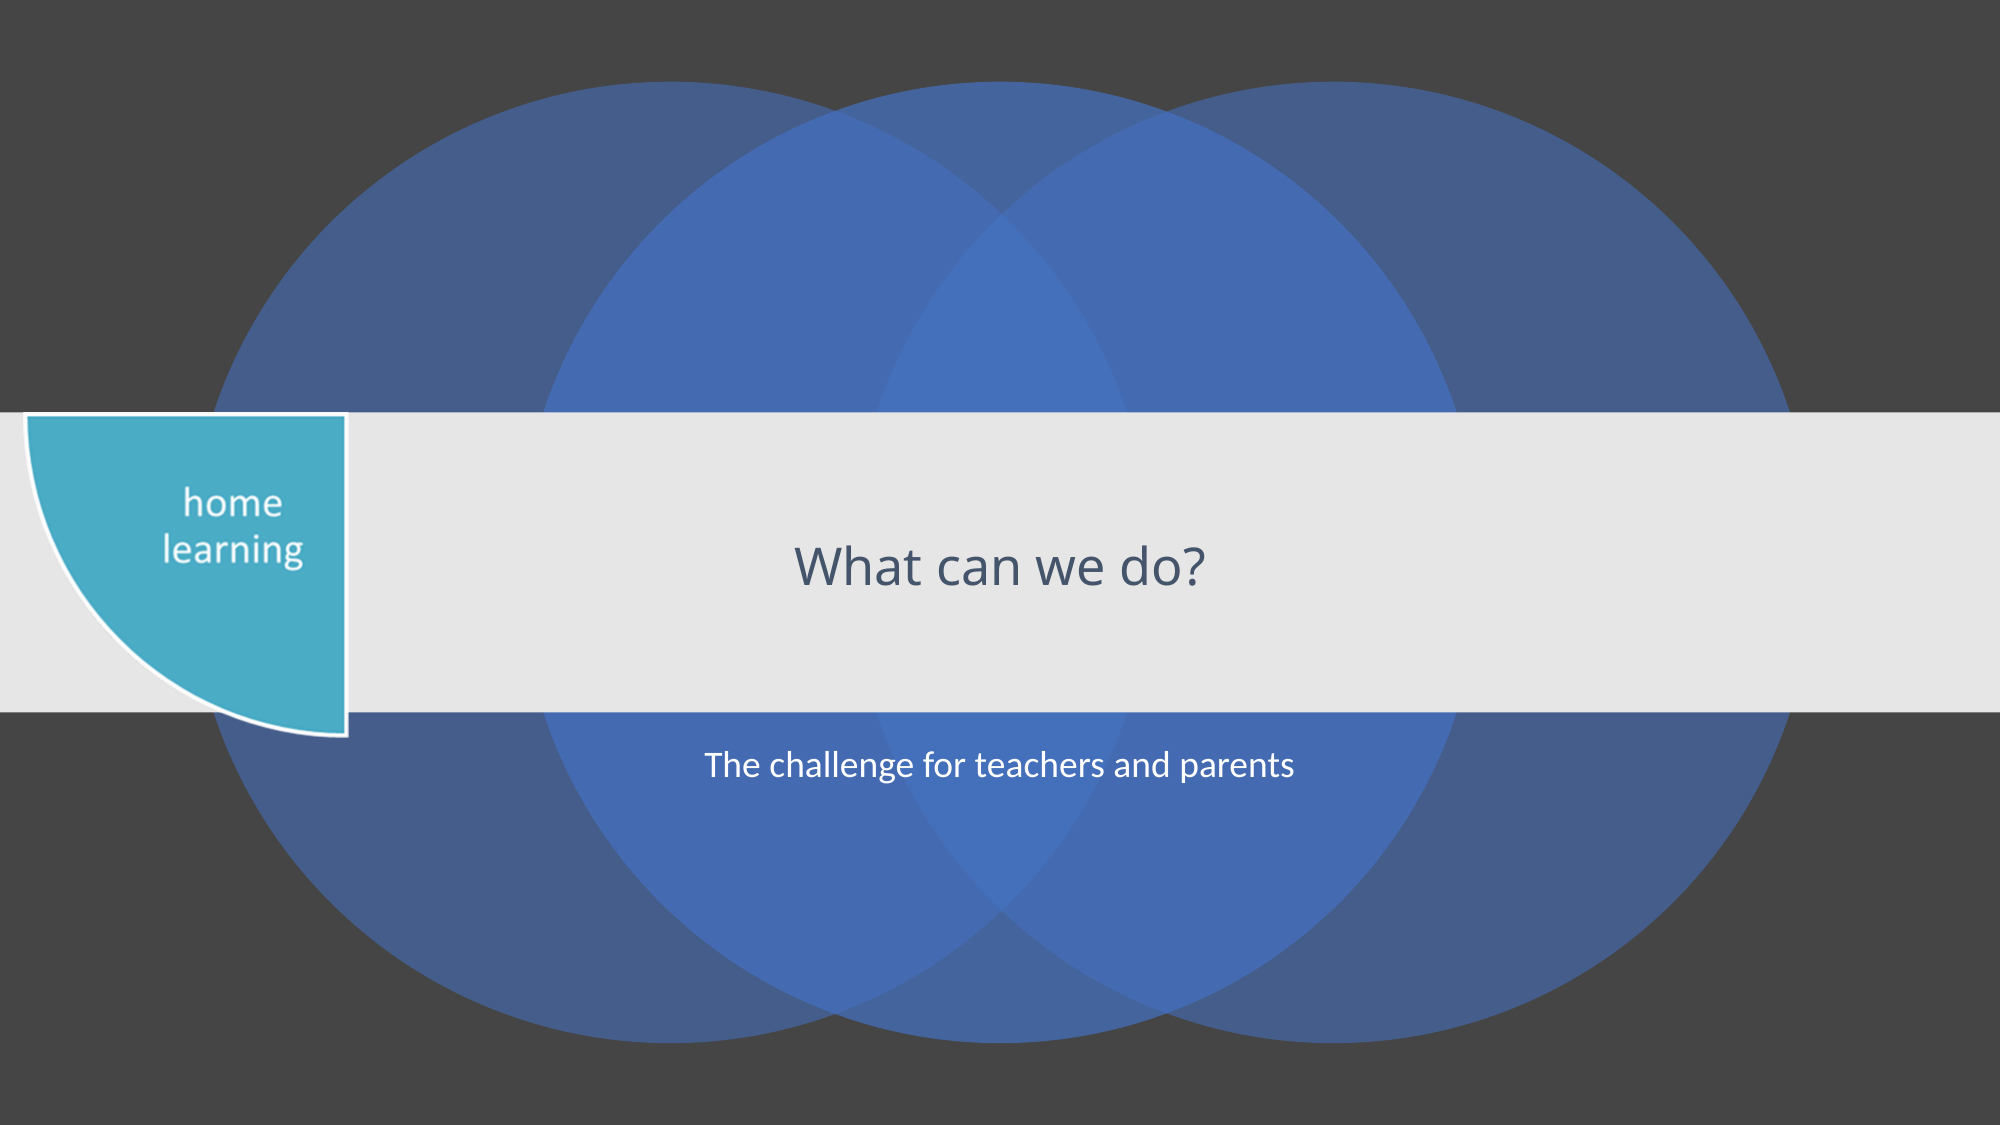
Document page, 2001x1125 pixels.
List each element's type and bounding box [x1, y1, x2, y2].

text_box [189, 81, 1814, 1044]
picture [23, 412, 349, 738]
text_box [0, 411, 189, 713]
text_box [1814, 411, 2000, 713]
